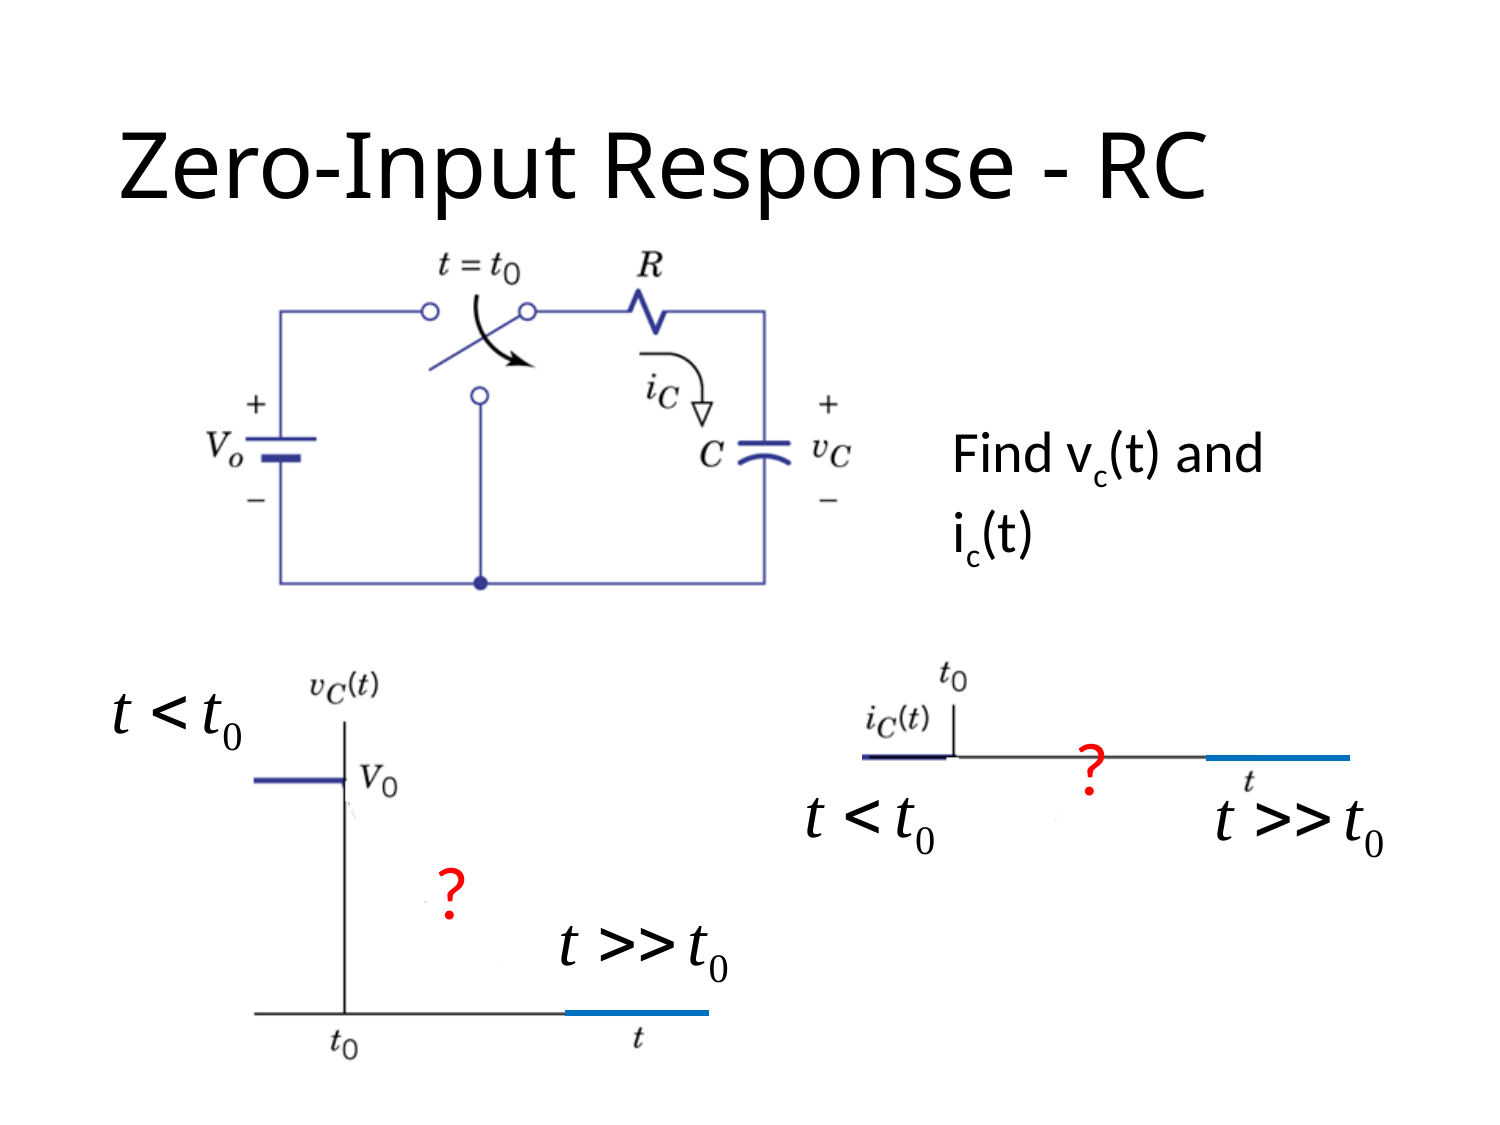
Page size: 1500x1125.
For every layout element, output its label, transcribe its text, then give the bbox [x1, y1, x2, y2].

text_box Find vc(t) and ic(t) [938, 407, 1367, 582]
picture [862, 599, 1257, 833]
title Zero-Input Response - RC [103, 59, 1397, 278]
picture [193, 240, 863, 598]
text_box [1205, 770, 1397, 875]
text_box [795, 767, 947, 872]
picture [253, 664, 646, 1076]
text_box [103, 664, 254, 769]
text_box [550, 895, 741, 1000]
